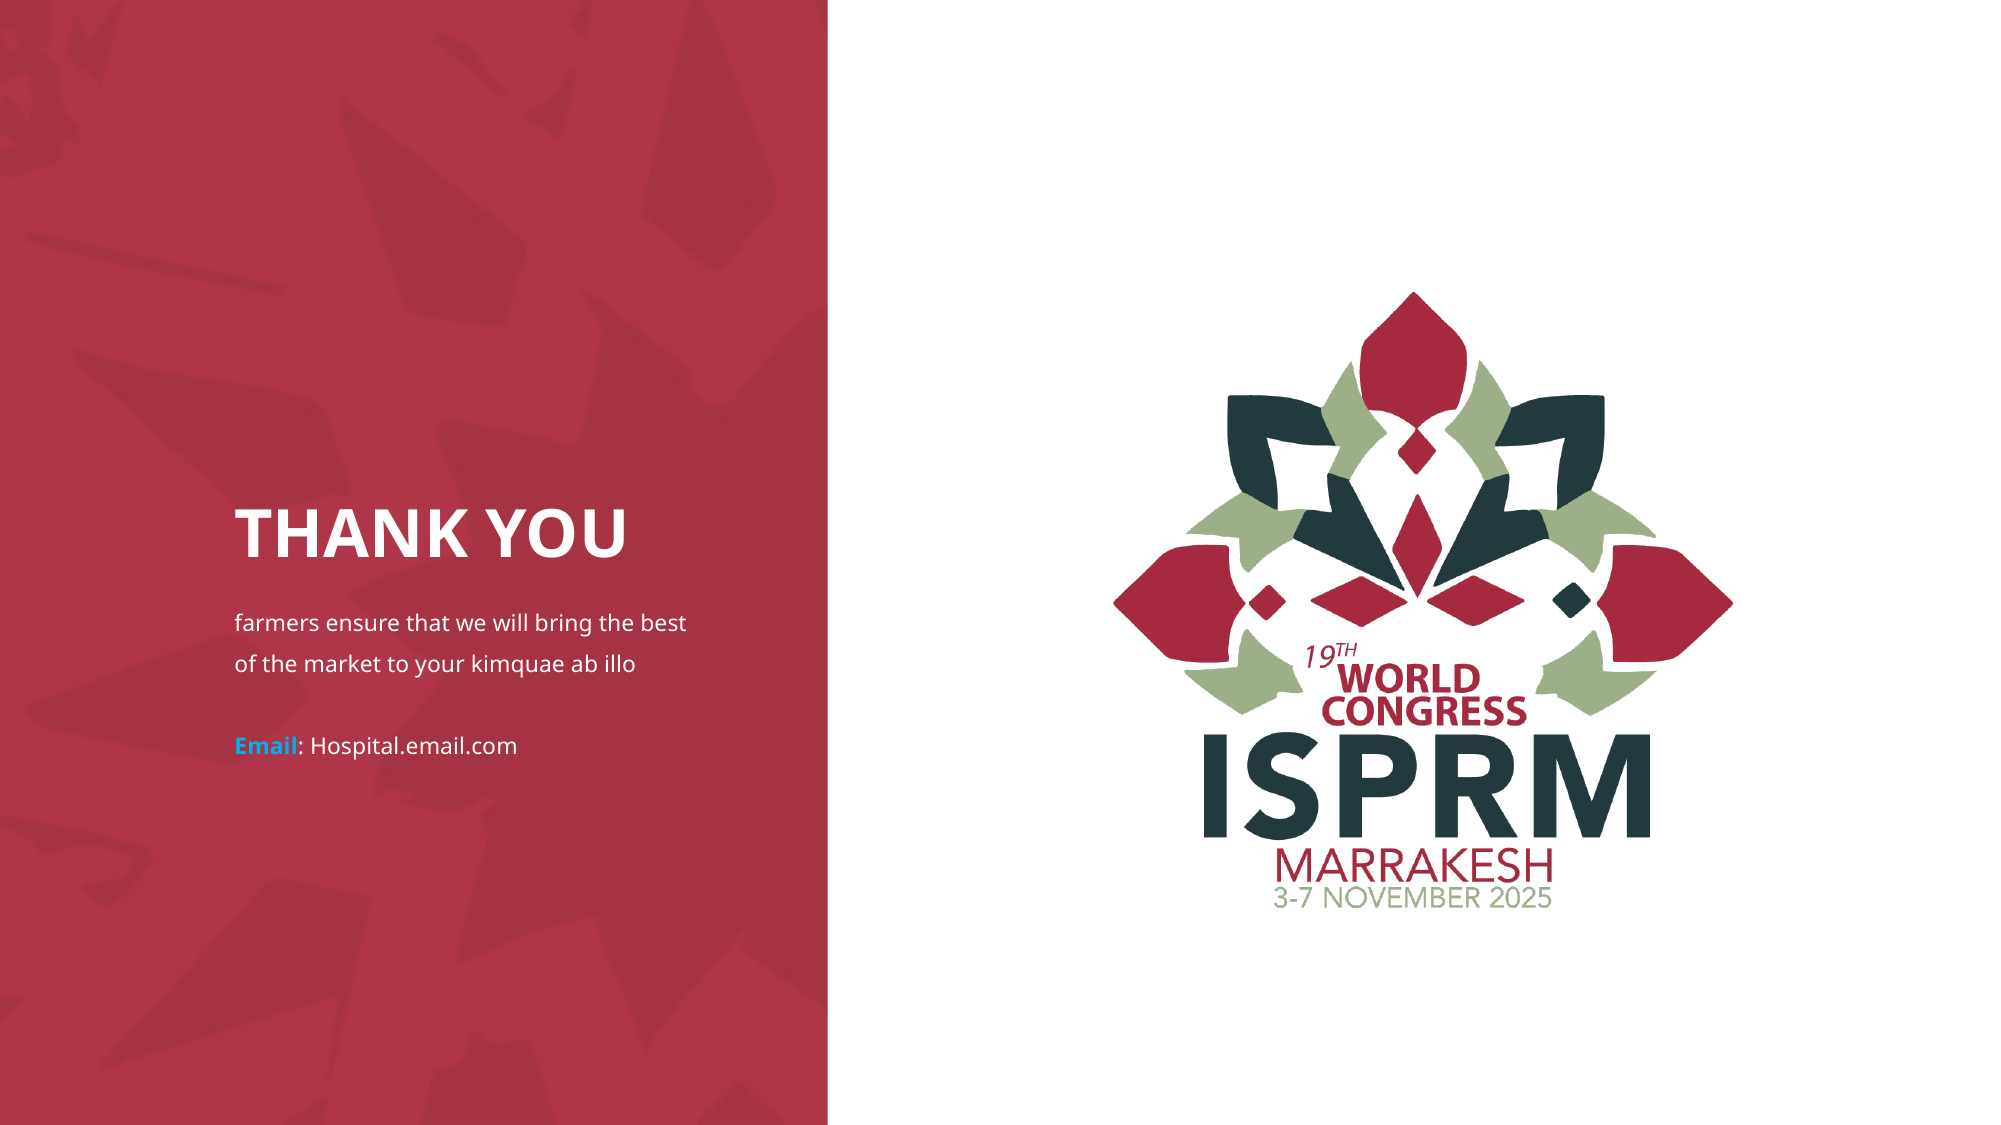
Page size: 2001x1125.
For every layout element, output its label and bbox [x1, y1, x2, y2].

text_box [219, 443, 707, 769]
picture [0, 0, 828, 1125]
picture [1081, 277, 1765, 961]
